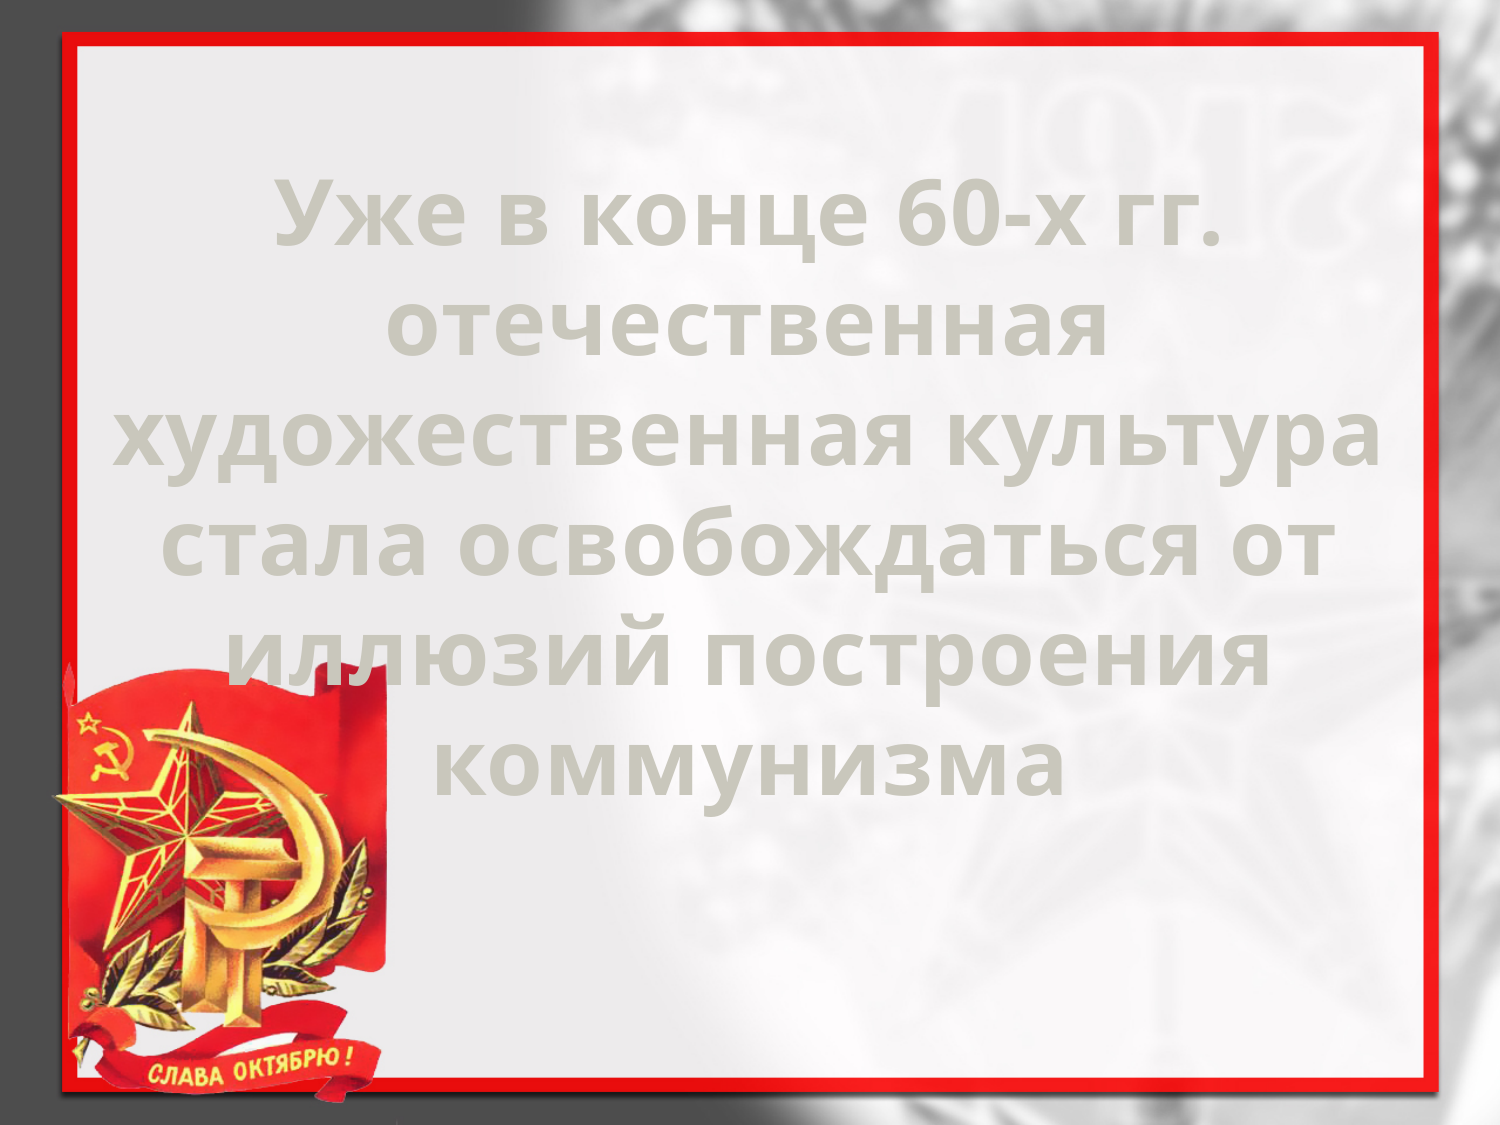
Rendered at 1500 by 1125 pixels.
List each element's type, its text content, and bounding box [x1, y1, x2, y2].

title Уже в конце 60-х гг. отечественная художественная культура стала освобождаться от иллюзий построения коммунизма [75, 87, 1425, 880]
picture [0, 0, 1500, 1125]
